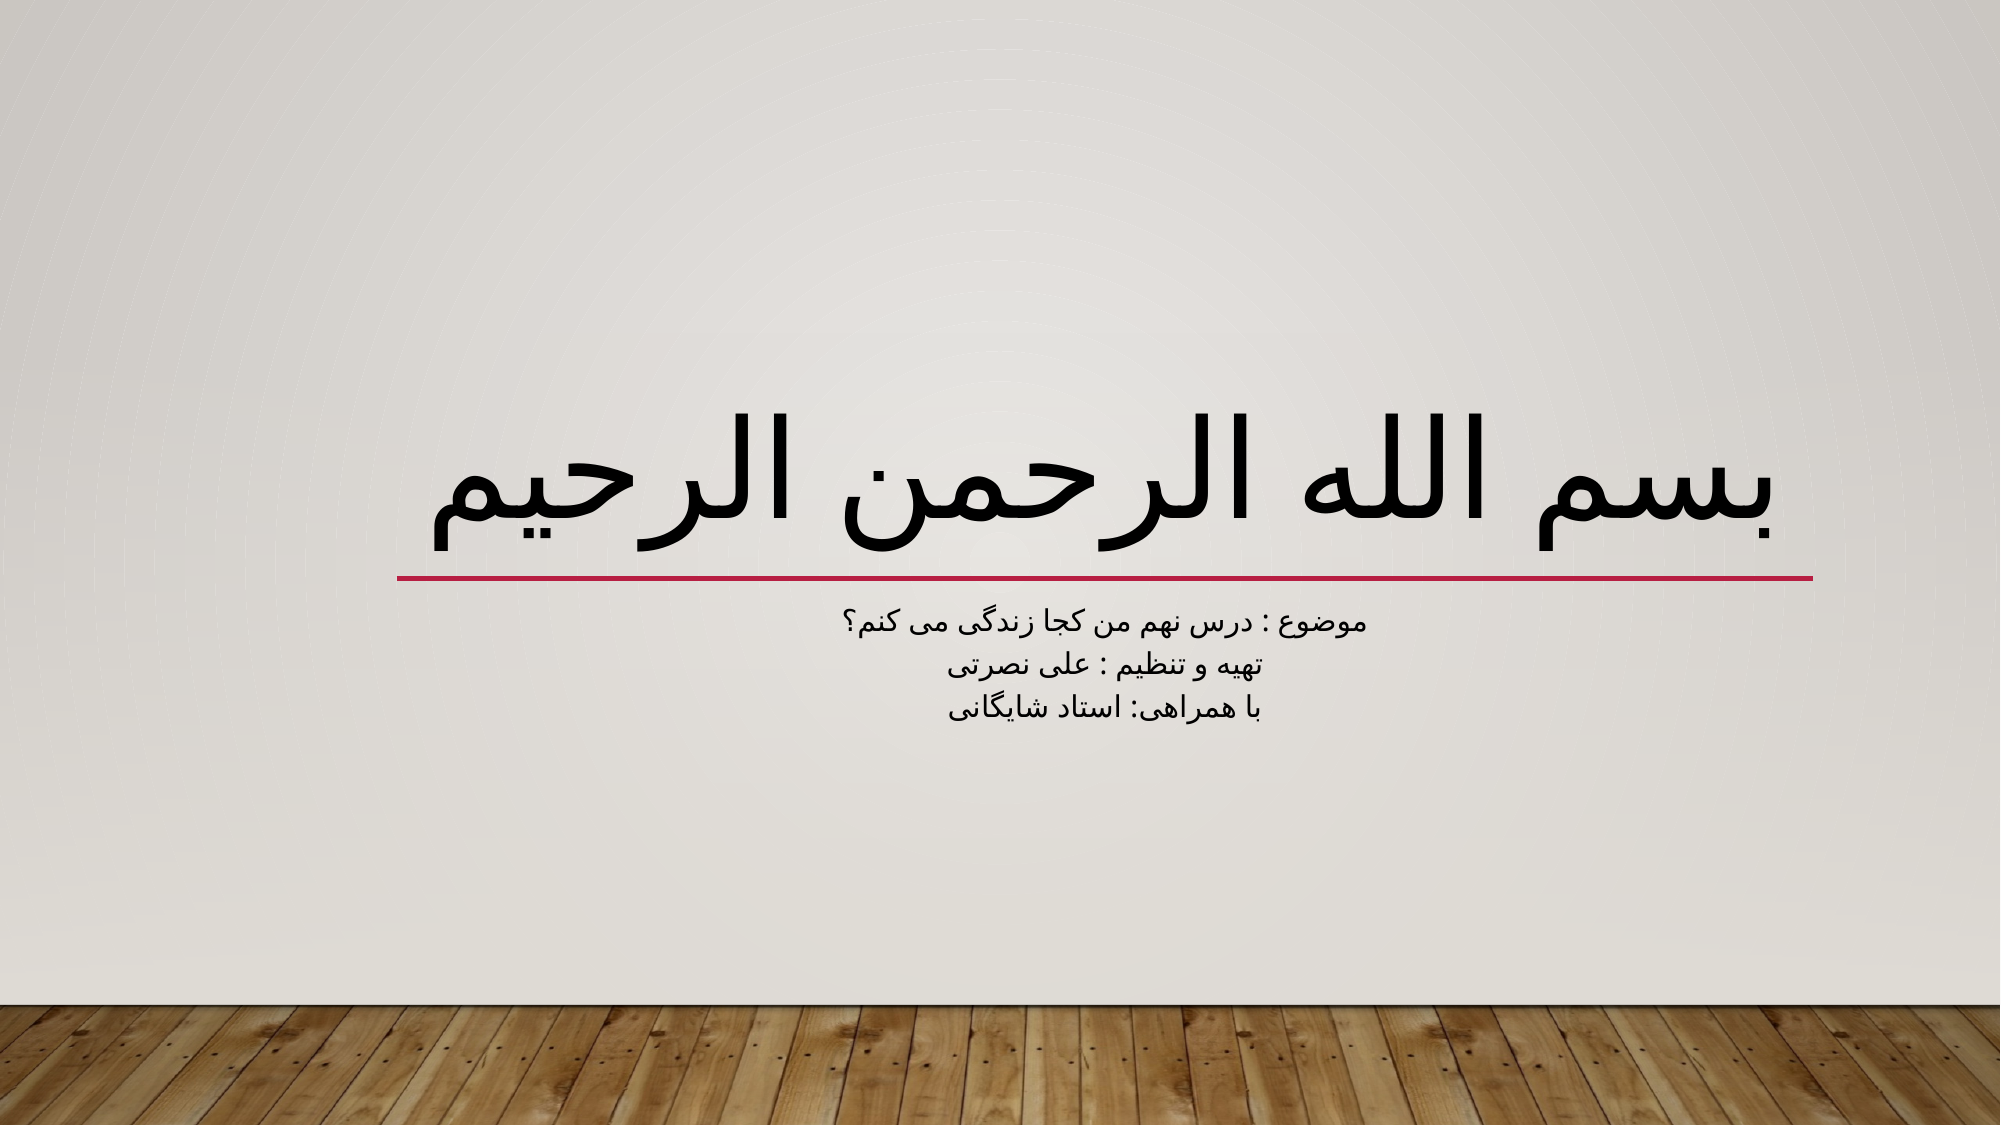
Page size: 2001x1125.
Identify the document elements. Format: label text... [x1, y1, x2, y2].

title بسم الله الرحمن الرحیم [396, 131, 1814, 549]
subtitle موضوع : درس نهم من کجا زندگی می کنم؟ تهیه و تنظیم : علی نصرتی با همراهی: استاد شایگانی [396, 579, 1814, 740]
picture [0, 1005, 2000, 1125]
